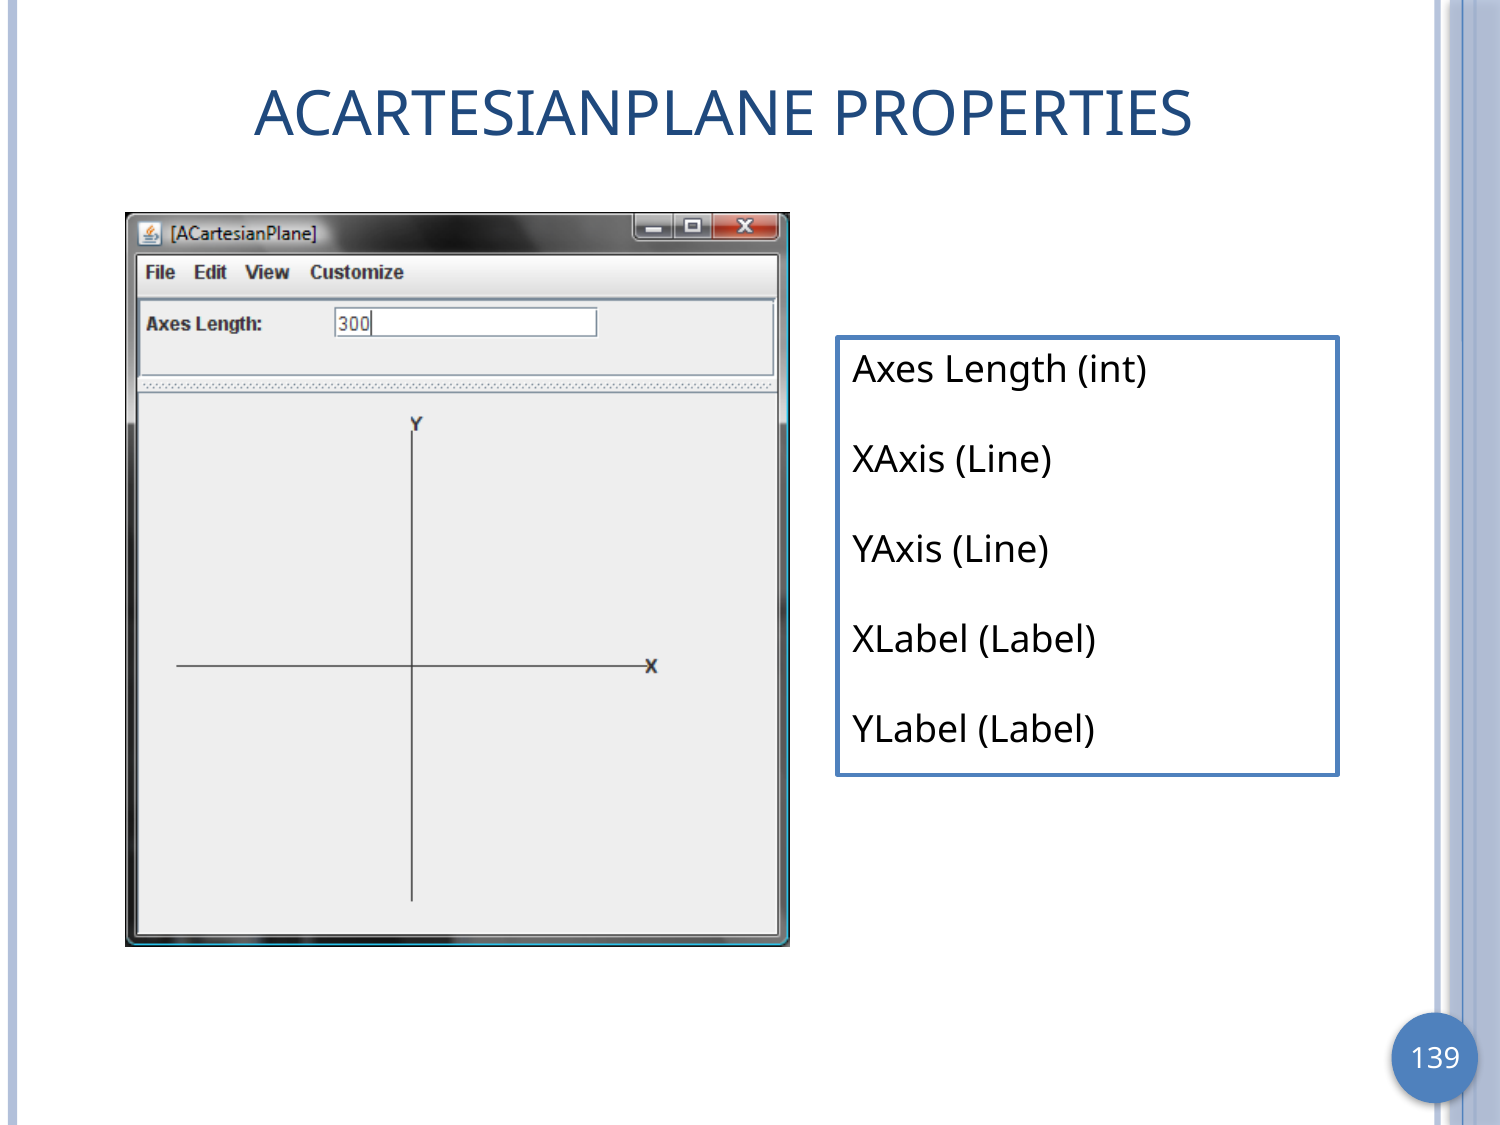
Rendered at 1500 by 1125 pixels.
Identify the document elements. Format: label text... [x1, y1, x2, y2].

title ACartesianPlane Properties [75, 45, 1375, 175]
text_box Axes Length (int) XAxis (Line) YAxis (Line) XLabel (Label) YLabel (Label) [835, 335, 1340, 777]
picture [124, 211, 790, 948]
